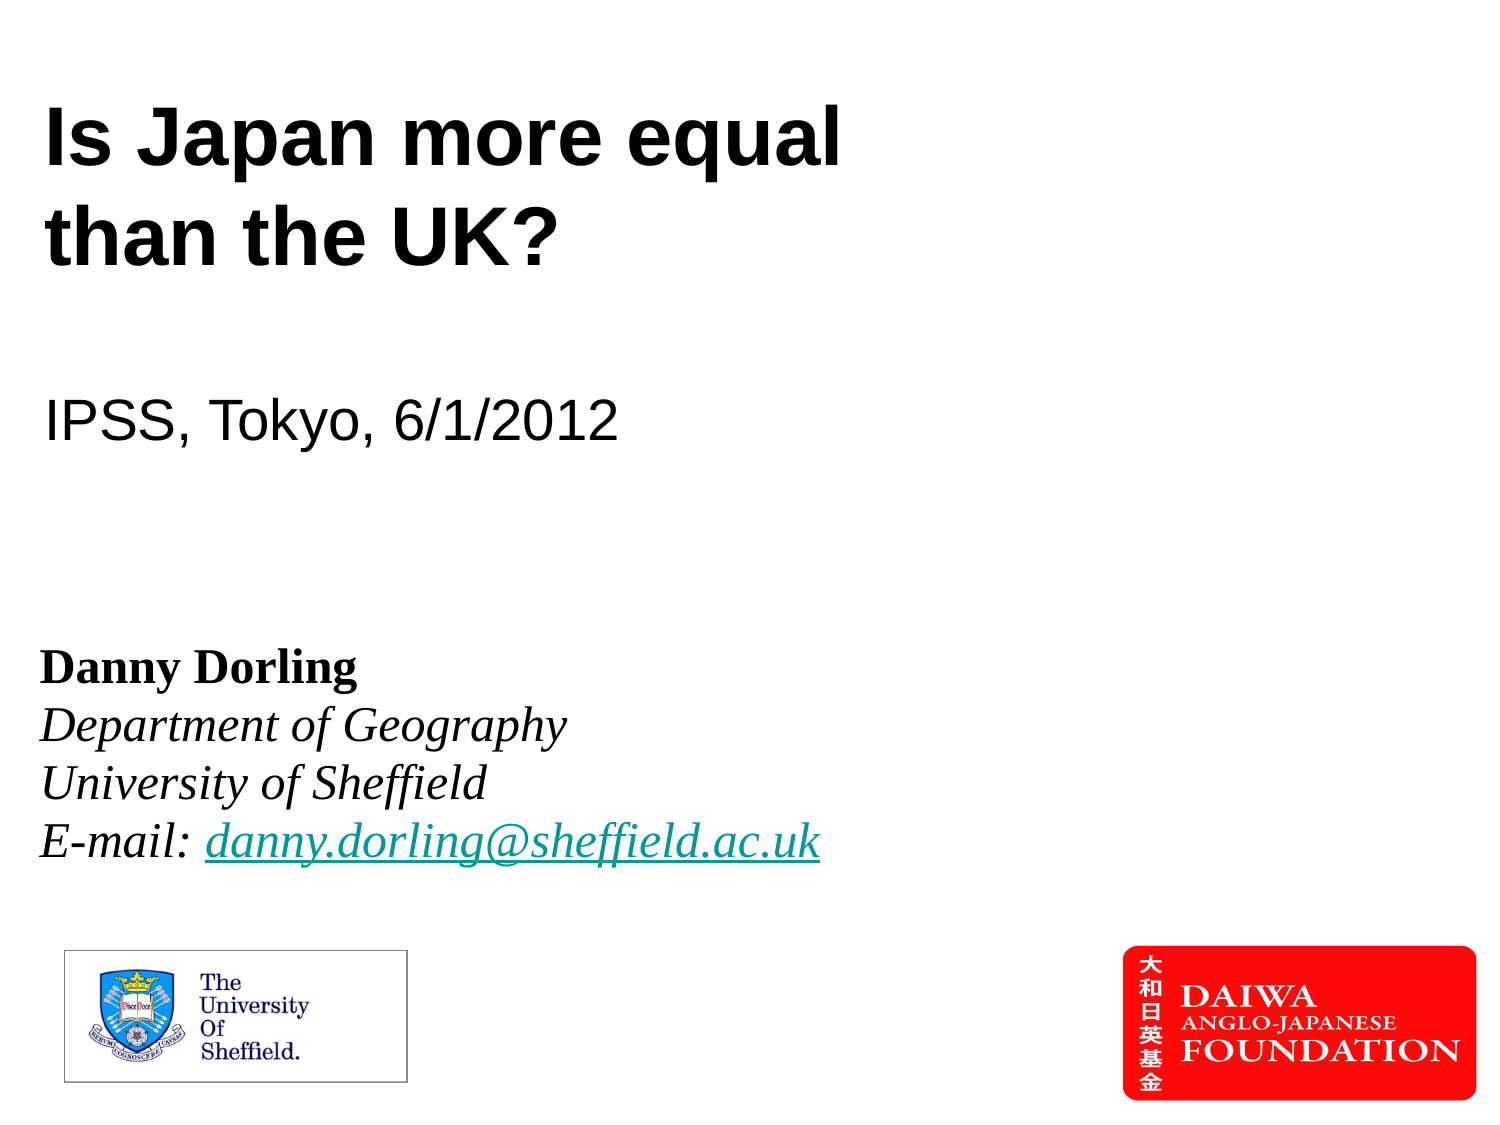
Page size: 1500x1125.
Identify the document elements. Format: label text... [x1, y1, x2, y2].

text_box Is Japan more equal than the UK? IPSS, Tokyo, 6/1/2012 [29, 78, 904, 457]
text_box Danny Dorling Department of Geography University of Sheffield E-mail: danny.dorling@sheffield.ac.uk [24, 499, 1424, 953]
picture [1115, 940, 1483, 1107]
picture [64, 950, 408, 1083]
